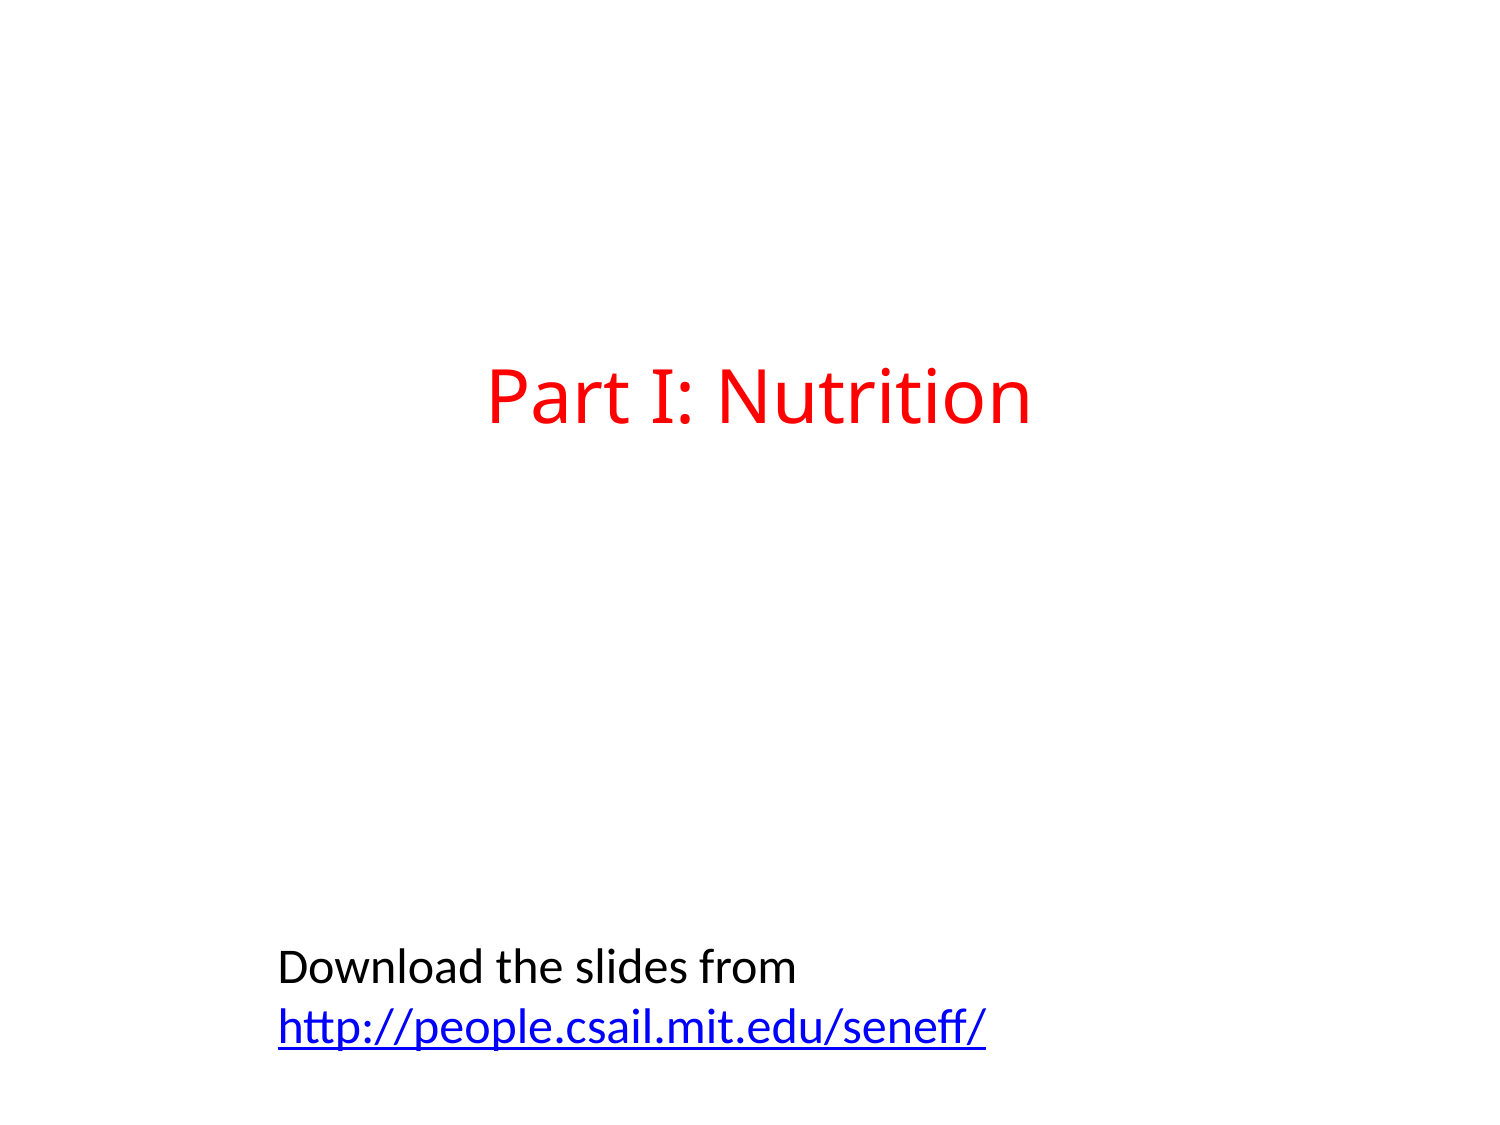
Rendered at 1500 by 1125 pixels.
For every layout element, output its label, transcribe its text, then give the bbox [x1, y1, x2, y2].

text_box Part I: Nutrition [74, 340, 1425, 497]
text_box Download the slides from http://people.csail.mit.edu/seneff/ [262, 925, 1235, 1061]
